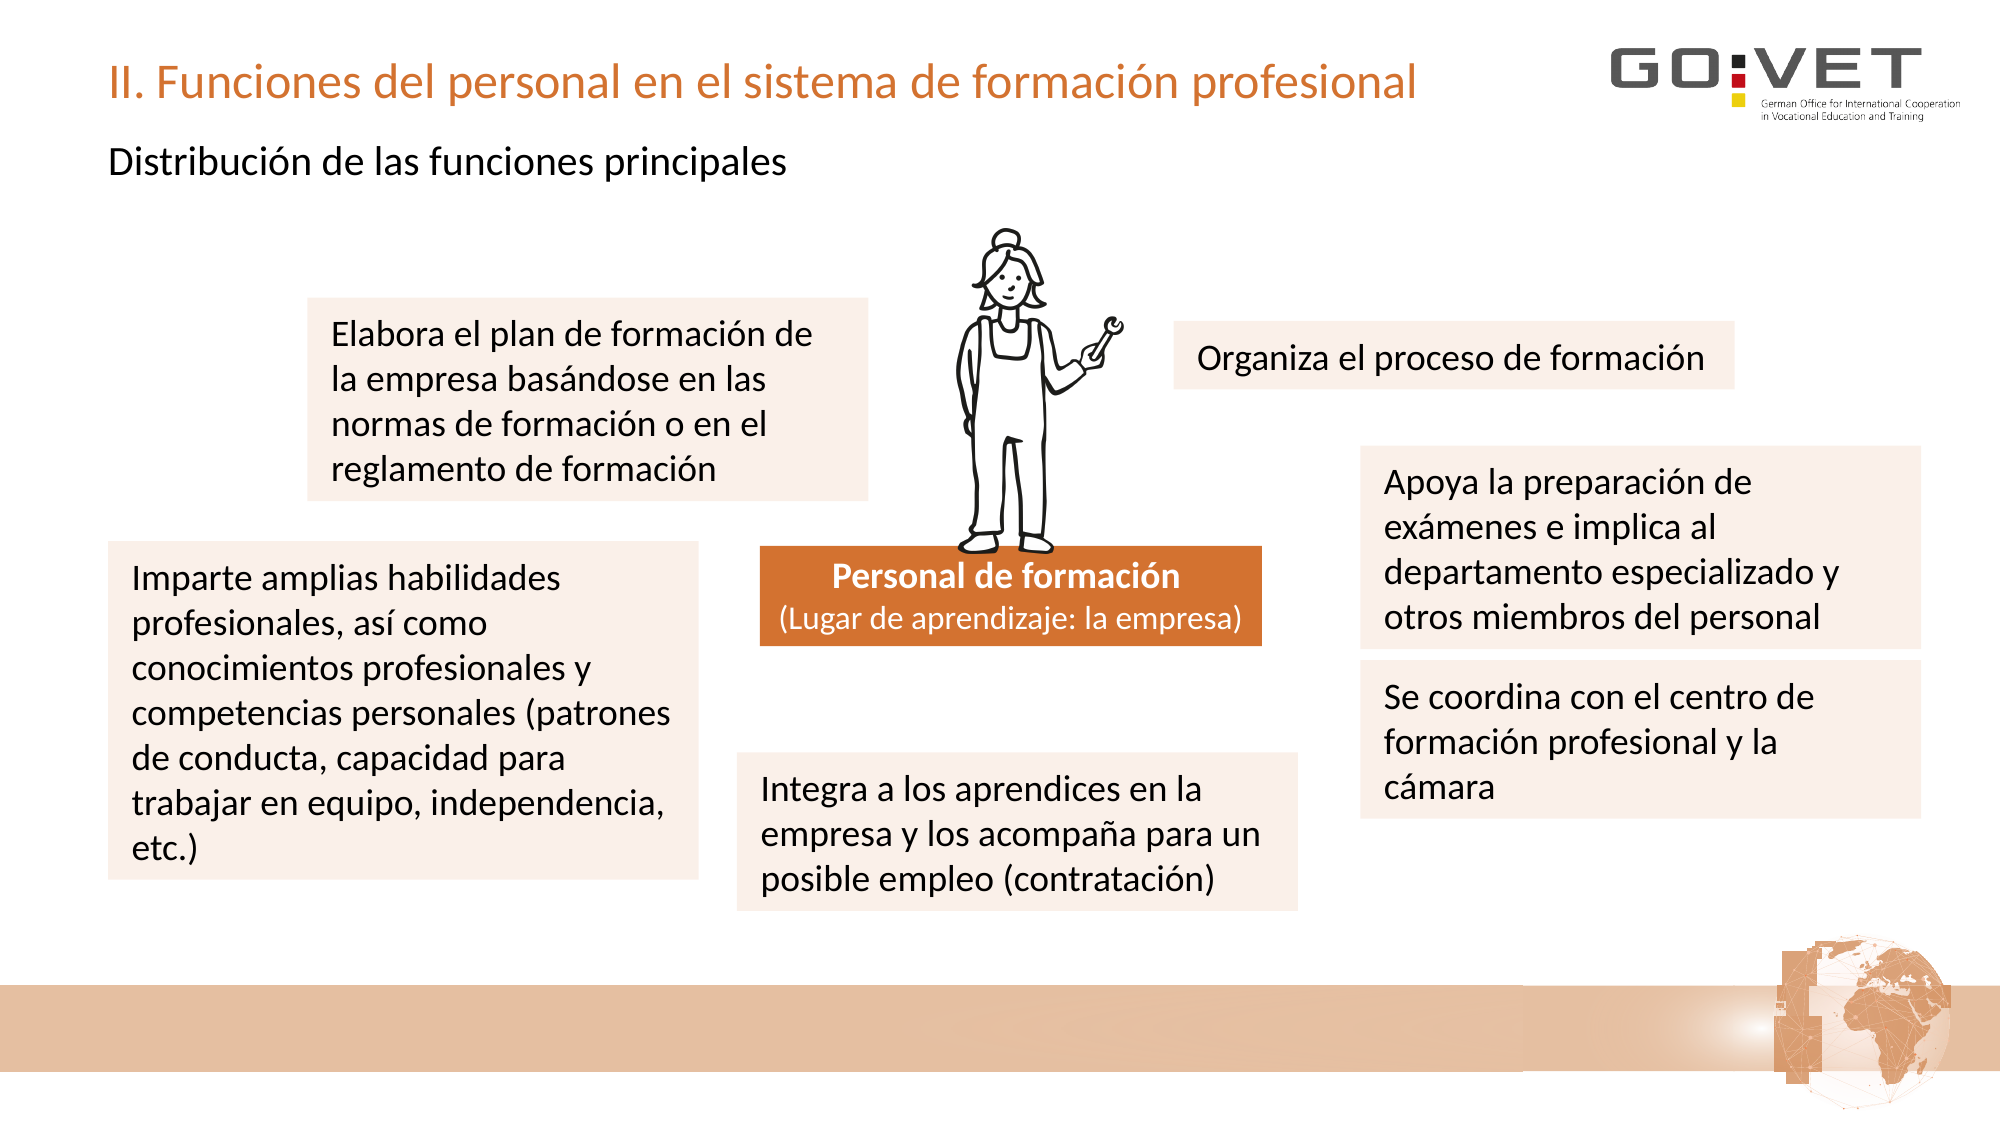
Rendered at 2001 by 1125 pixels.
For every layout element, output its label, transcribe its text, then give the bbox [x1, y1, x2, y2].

text_box Apoya la preparación de exámenes e implica al departamento especializado y otros miembros del personal [1359, 444, 1922, 650]
picture [956, 228, 1124, 555]
text_box Se coordina con el centro de formación profesional y la cámara [1359, 659, 1922, 820]
text_box Elabora el plan de formación de la empresa basándose en las normas de formación o en el reglamento de formación [306, 297, 869, 502]
title II. Funciones del personal en el sistema de formación profesional [108, 48, 1585, 122]
list Personal de formación (Lugar de aprendizaje: la empresa) [759, 545, 1262, 647]
text_box Integra a los aprendices en la empresa y los acompaña para un posible empleo (contratación) [736, 751, 1299, 912]
text_box Organiza el proceso de formación [1173, 320, 1736, 390]
list Distribución de las funciones principales [108, 133, 1922, 206]
picture [1611, 48, 1960, 122]
text_box Imparte amplias habilidades profesionales, así como conocimientos profesionales y competencias personales (patrones de conducta, capacidad para trabajar en equipo, independencia, etc.) [107, 540, 700, 881]
